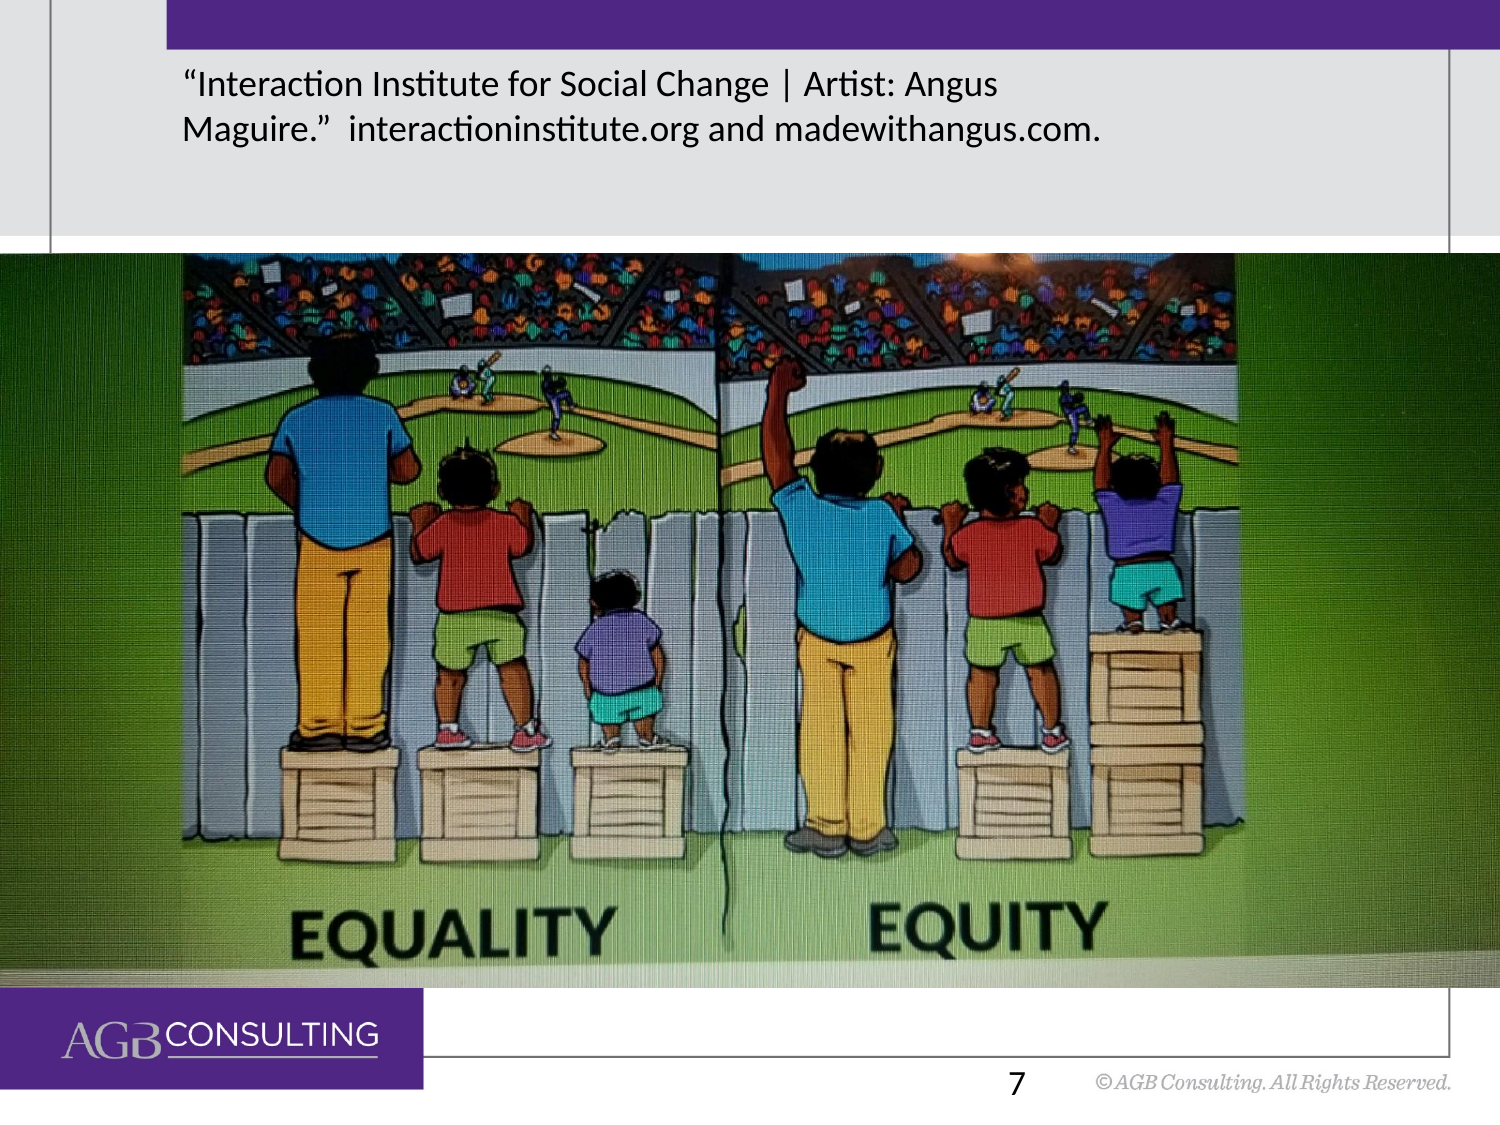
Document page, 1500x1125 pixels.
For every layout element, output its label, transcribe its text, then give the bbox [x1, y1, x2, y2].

text_box “Interaction Institute for Social Change | Artist: Angus Maguire.” interactioninstitute.org and madewithangus.com. [167, 51, 1125, 156]
picture [0, 0, 1500, 1125]
